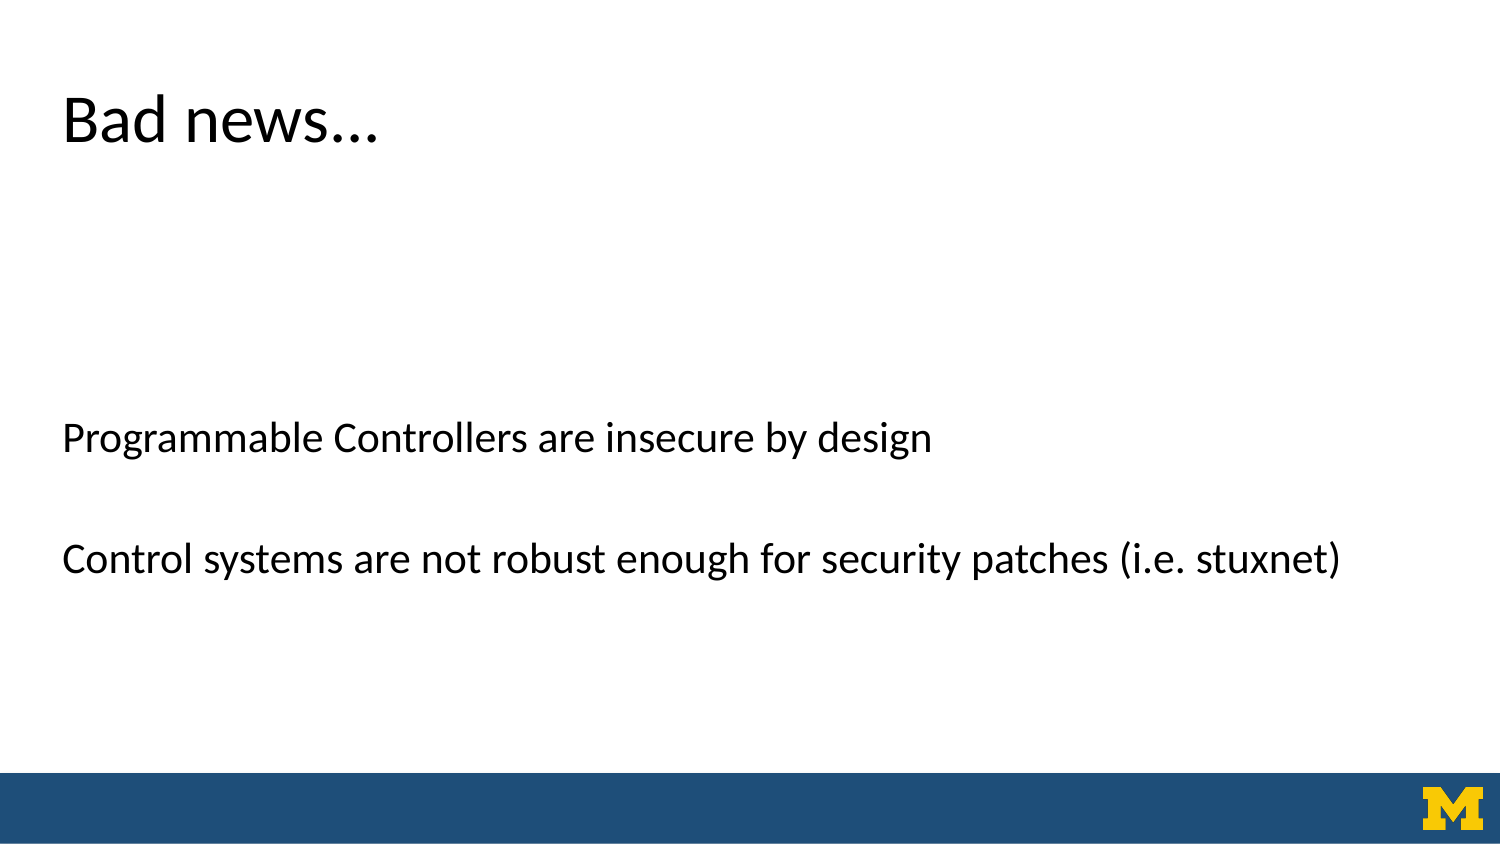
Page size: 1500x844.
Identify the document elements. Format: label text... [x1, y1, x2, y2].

picture [1423, 787, 1483, 830]
list Programmable Controllers are insecure by design Control systems are not robust enough for security patches (i.e. stuxnet) [51, 189, 1449, 750]
title Bad news... [51, 72, 1449, 167]
